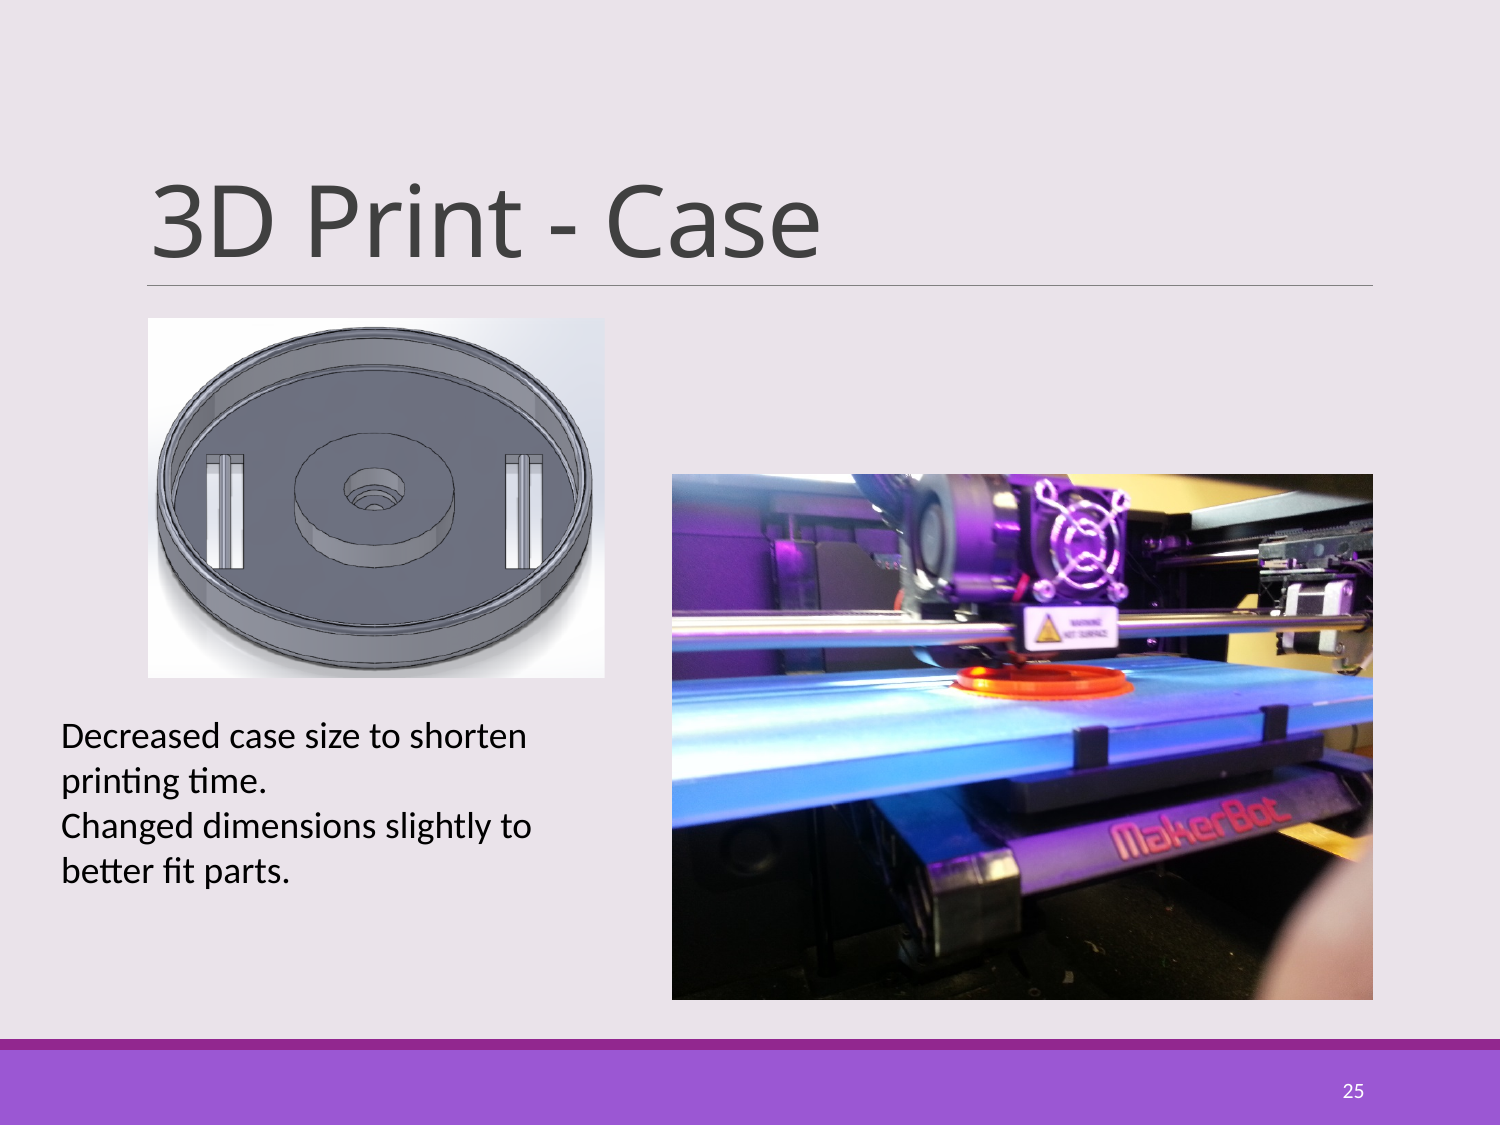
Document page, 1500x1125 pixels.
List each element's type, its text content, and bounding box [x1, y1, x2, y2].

text_box Decreased case size to shorten printing time. Changed dimensions slightly to better fit parts. [46, 703, 645, 899]
picture [672, 474, 1373, 1000]
title 3D Print - Case [135, 47, 1373, 285]
slide_number 25 [1218, 1059, 1380, 1120]
picture [147, 318, 606, 678]
